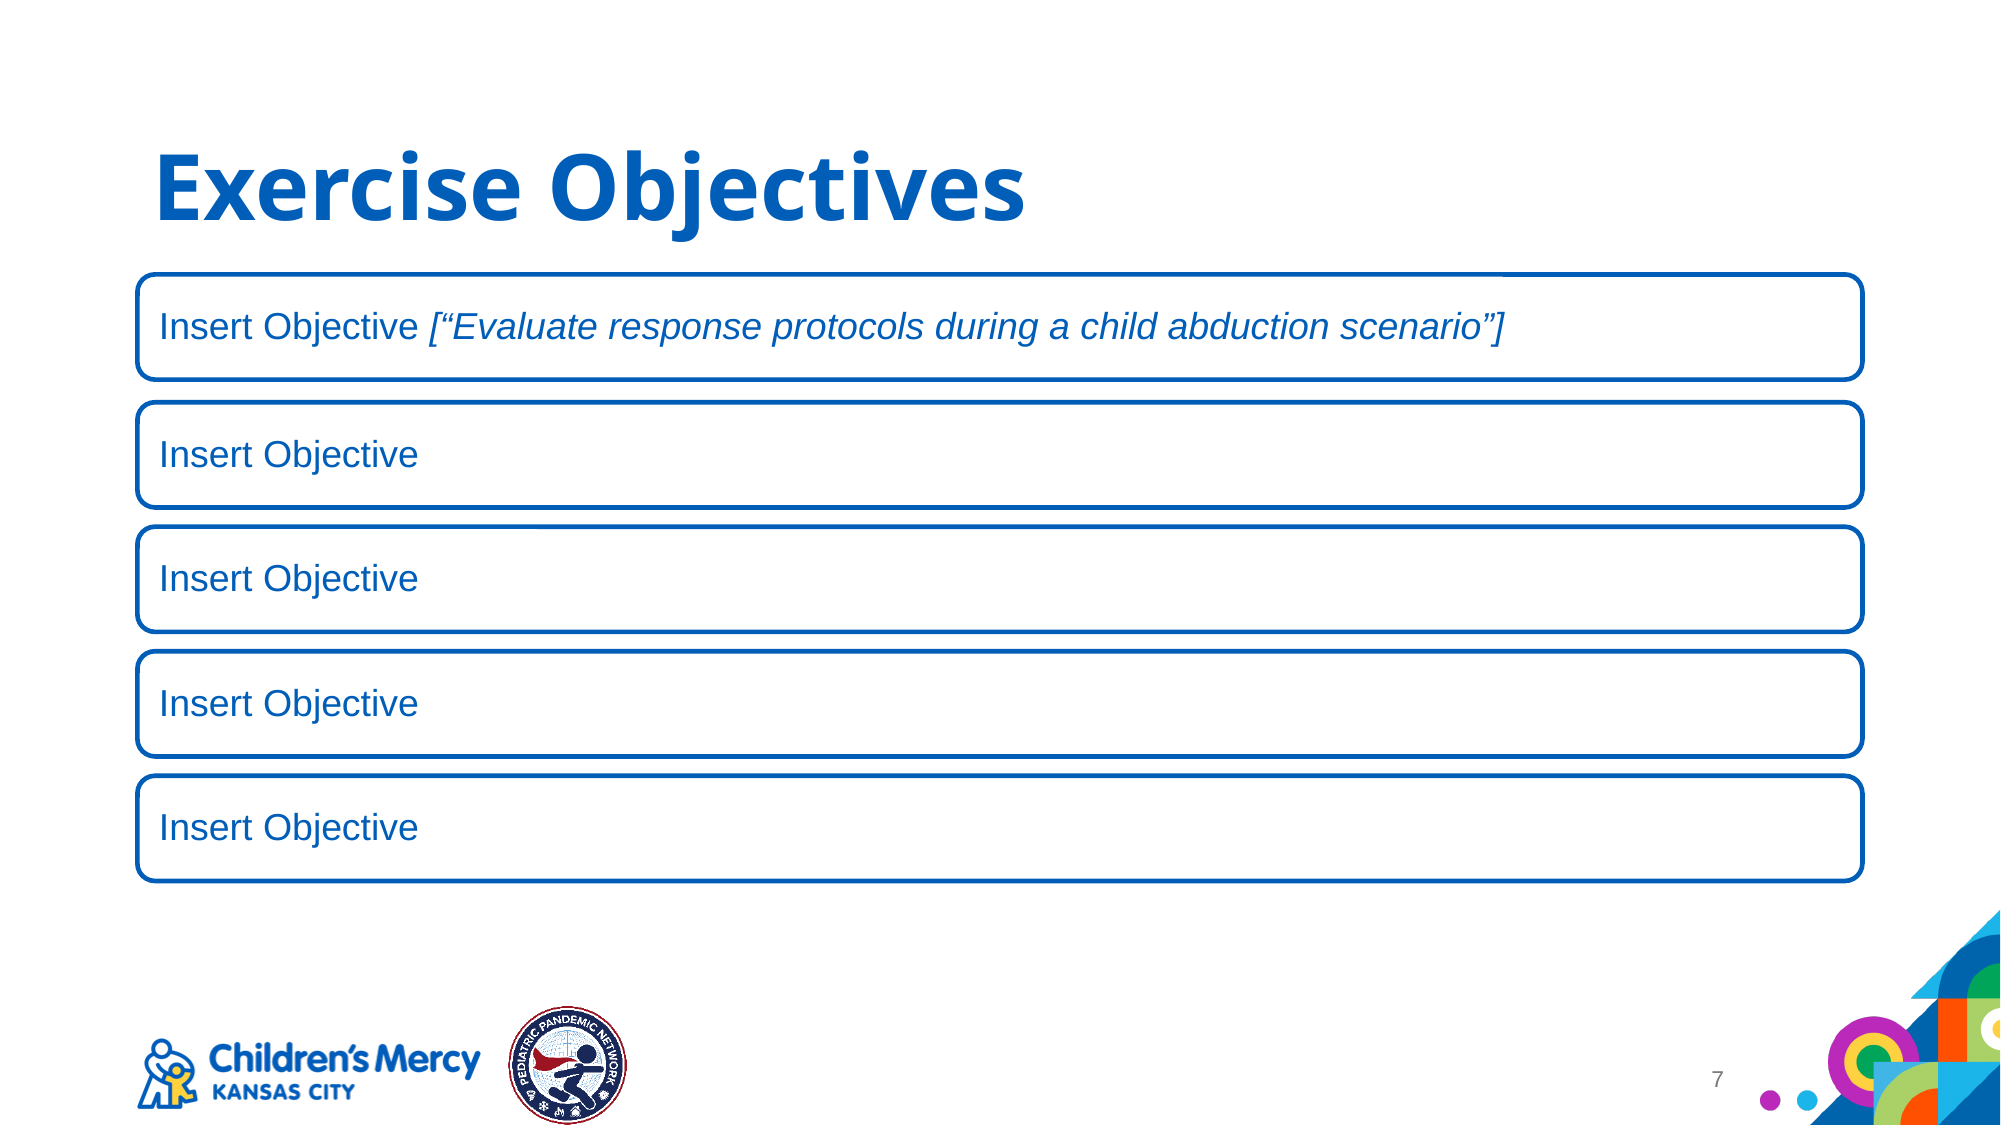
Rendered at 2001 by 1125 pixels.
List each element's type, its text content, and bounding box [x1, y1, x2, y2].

picture [496, 994, 638, 1125]
picture [137, 1038, 481, 1109]
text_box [137, 274, 1863, 885]
picture [1760, 907, 2001, 1125]
slide_number 7 [1677, 1048, 1759, 1109]
title Exercise Objectives [137, 82, 1863, 274]
